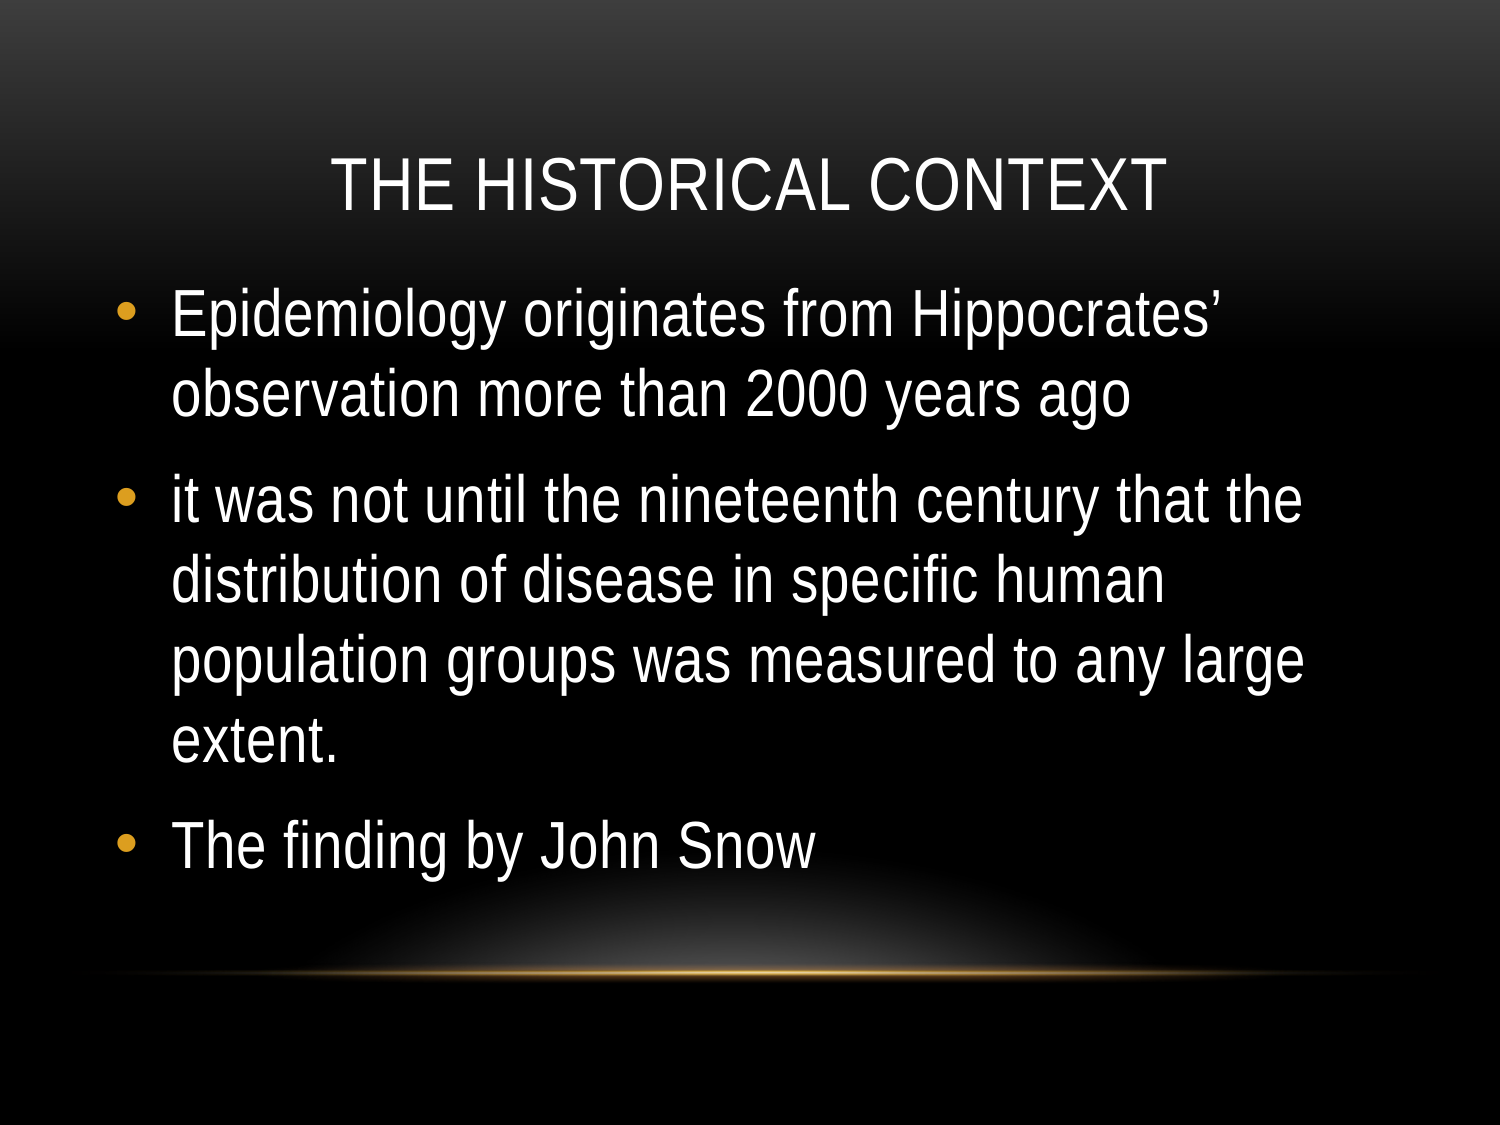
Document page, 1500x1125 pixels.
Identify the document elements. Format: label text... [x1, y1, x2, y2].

title The Historical Context [99, 45, 1400, 233]
list Epidemiology originates from Hippocrates’ observation more than 2000 years ago it was not until the nineteenth century that the distribution of disease in specific human population groups was measured to any large extent. The finding by John Snow [99, 262, 1400, 938]
picture [0, 0, 1500, 1125]
